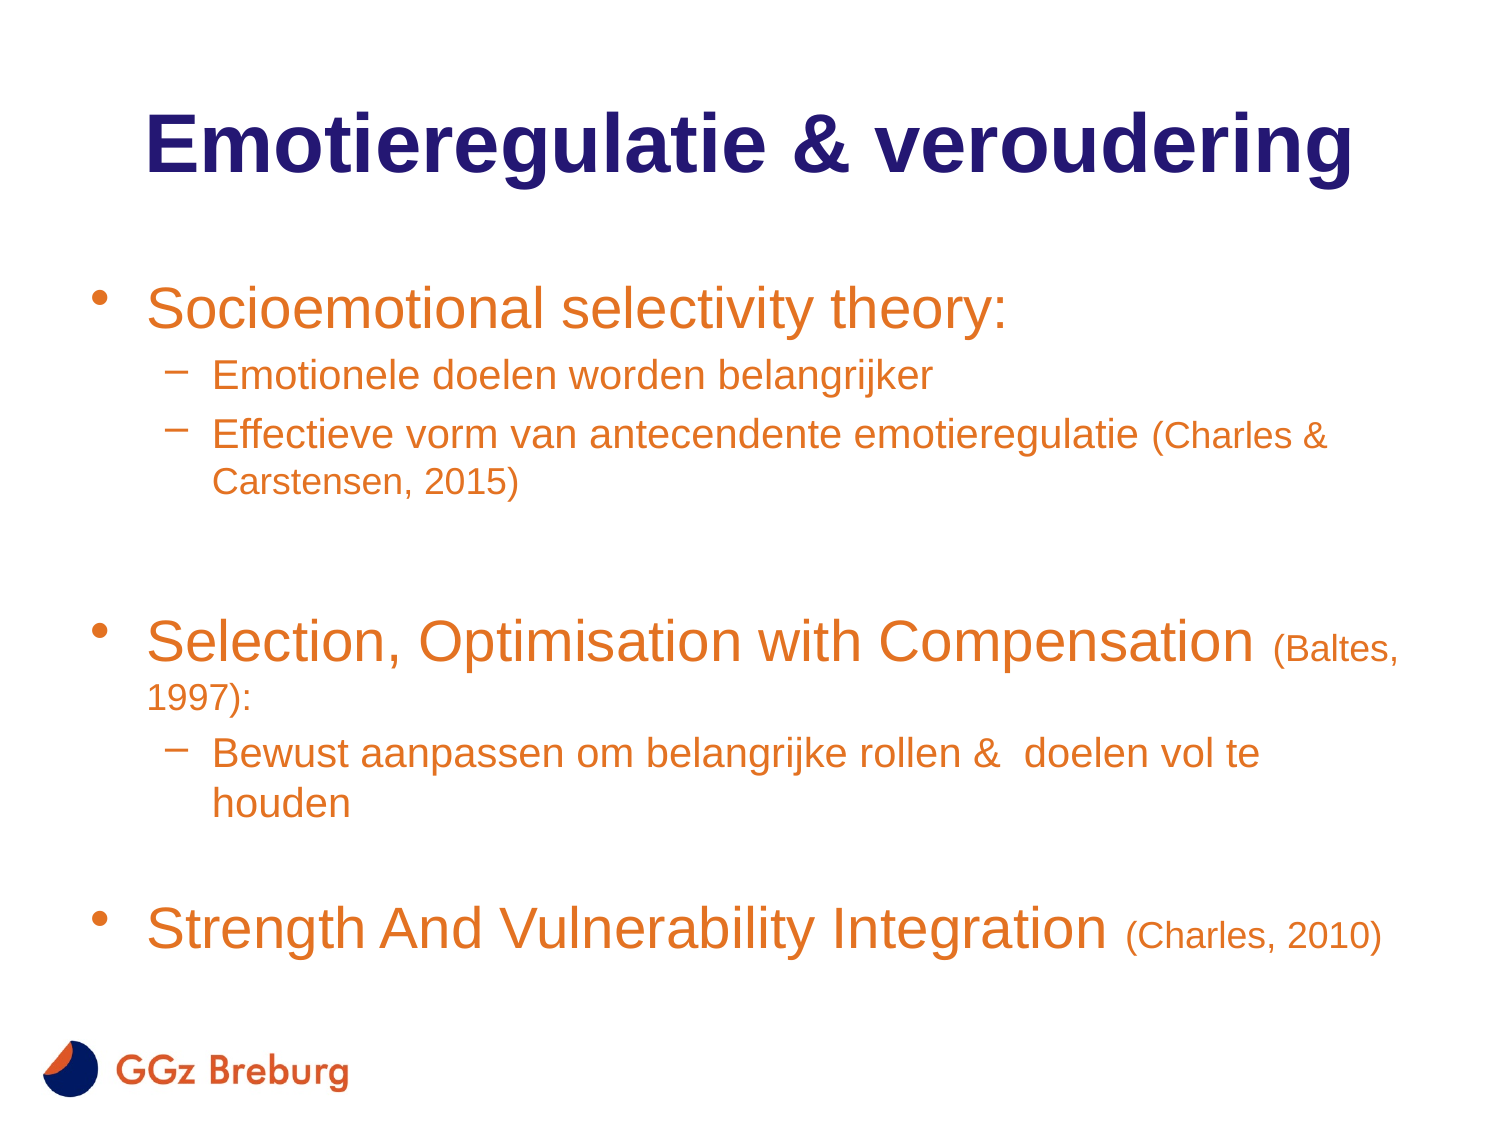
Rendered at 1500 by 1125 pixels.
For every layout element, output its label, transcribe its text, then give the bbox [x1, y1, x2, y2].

list Socioemotional selectivity theory: Emotionele doelen worden belangrijker Effectieve vorm van antecendente emotieregulatie (Charles & Carstensen, 2015) Selection, Optimisation with Compensation (Baltes, 1997): Bewust aanpassen om belangrijke rollen & doelen vol te houden Strength And Vulnerability Integration (Charles, 2010) [75, 262, 1425, 1005]
picture [41, 1039, 349, 1098]
title Emotieregulatie & veroudering [75, 45, 1425, 233]
